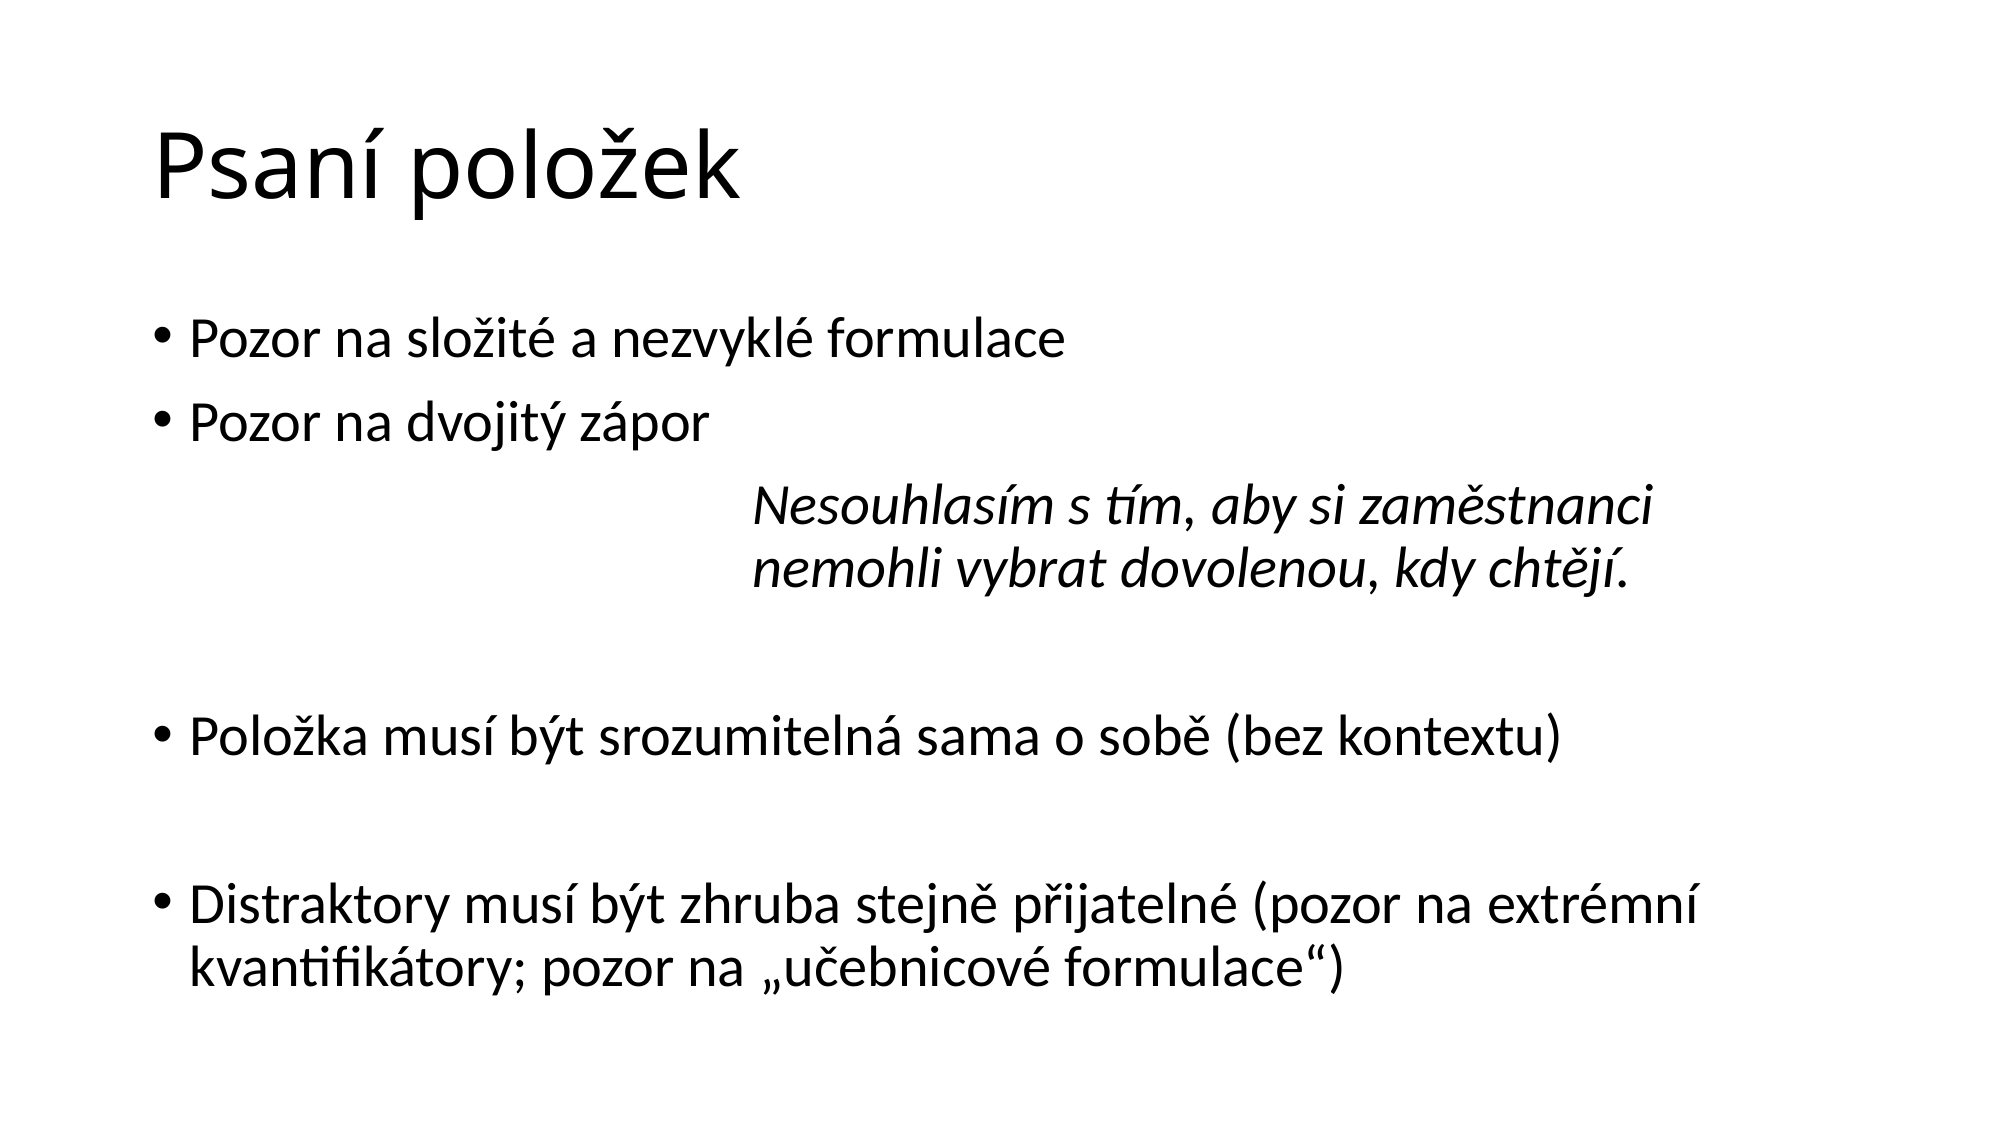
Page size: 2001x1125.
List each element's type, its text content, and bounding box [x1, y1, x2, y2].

title Psaní položek [137, 59, 1863, 278]
list Pozor na složité a nezvyklé formulace Pozor na dvojitý zápor Nesouhlasím s tím, aby si zaměstnanci nemohli vybrat dovolenou, kdy chtějí. Položka musí být srozumitelná sama o sobě (bez kontextu) Distraktory musí být zhruba stejně přijatelné (pozor na extrémní kvantifikátory; pozor na „učebnicové formulace“) [137, 299, 1863, 1014]
